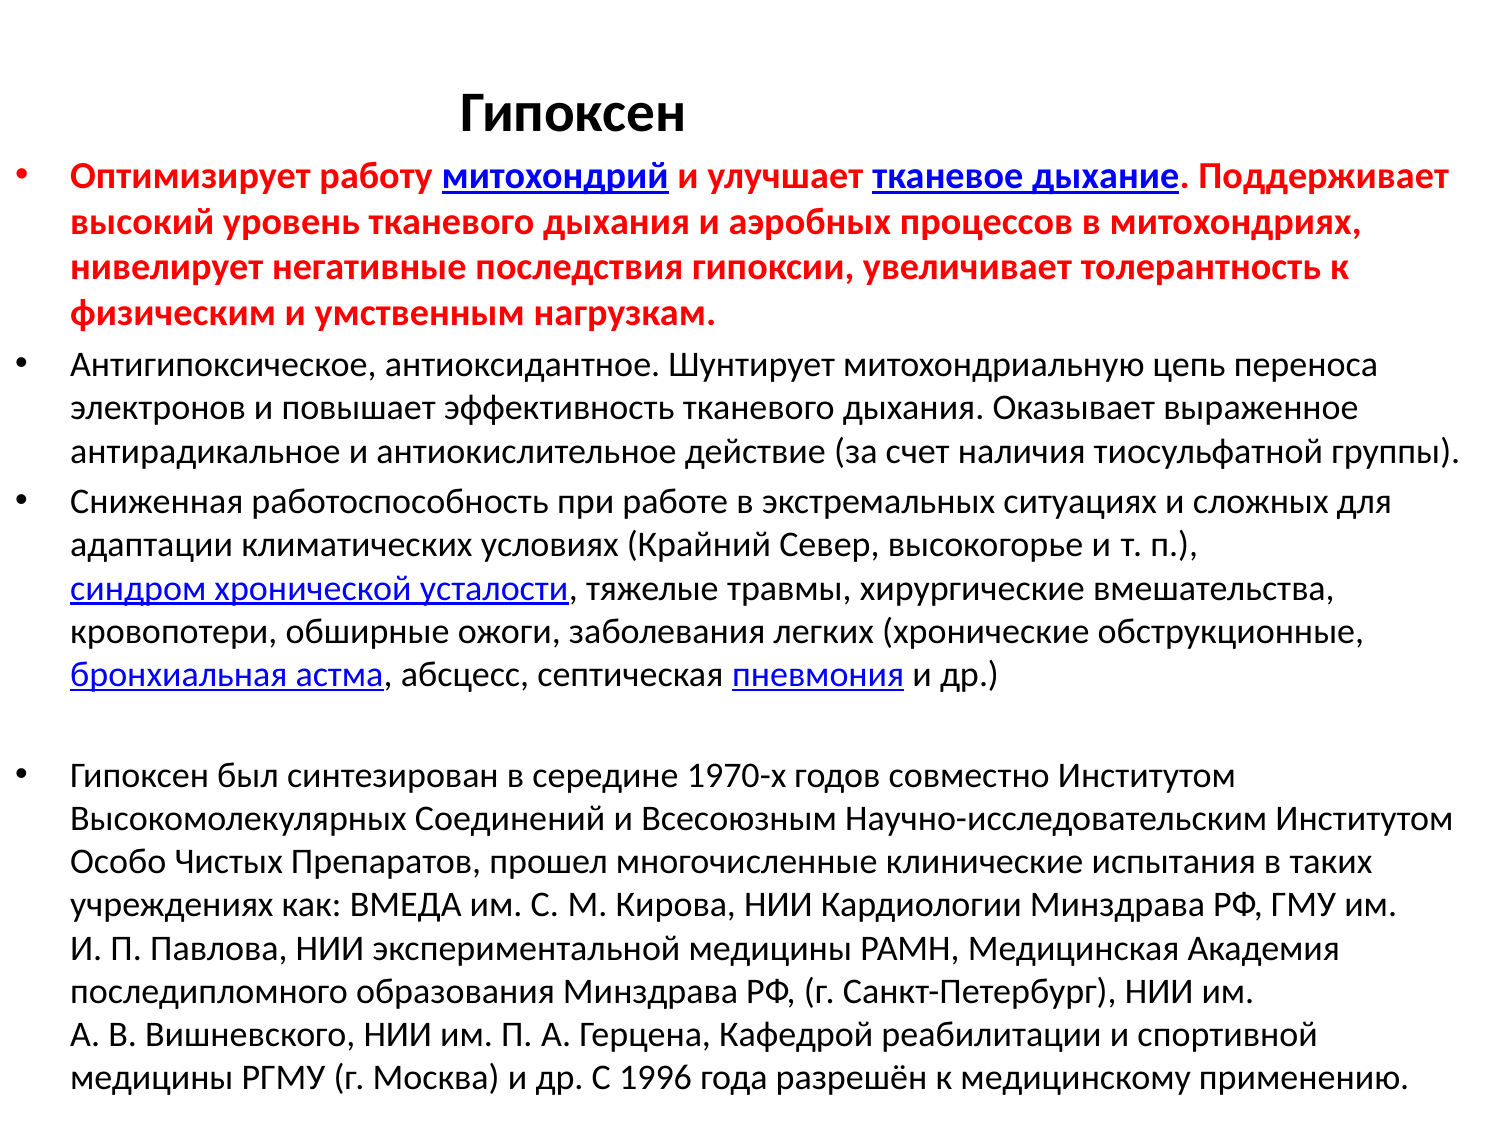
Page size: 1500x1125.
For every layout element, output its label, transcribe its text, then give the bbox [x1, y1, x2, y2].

list Гипоксен Оптимизирует работу митохондрий и улучшает тканевое дыхание. Поддерживает высокий уровень тканевого дыхания и аэробных процессов в митохондриях, нивелирует негативные последствия гипоксии, увеличивает толерантность к физическим и умственным нагрузкам. Антигипоксическое, антиоксидантное. Шунтирует митохондриальную цепь переноса электронов и повышает эффективность тканевого дыхания. Оказывает выраженное антирадикальное и антиокислительное действие (за счет наличия тиосульфатной группы). Сниженная работоспособность при работе в экстремальных ситуациях и сложных для адаптации климатических условиях (Крайний Север, высокогорье и т. п.), синдром хронической усталости, тяжелые травмы, хирургические вмешательства, кровопотери, обширные ожоги, заболевания легких (хронические обструкционные, бронхиальная астма, абсцесс, септическая пневмония и др.) Гипоксен был синтезирован в середине 1970-х годов совместно Институтом Высокомолекулярных Соединений и Всесоюзным Научно-исследовательским Институтом Особо Чистых Препаратов, прошел многочисленные клинические испытания в таких учреждениях как: ВМЕДА им. С. М. Кирова, НИИ Кардиологии Минздрава РФ, ГМУ им. И. П. Павлова, НИИ экспериментальной медицины РАМН, Медицинская Академия последипломного образования Минздрава РФ, (г. Санкт-Петербург), НИИ им. А. В. Вишневского, НИИ им. П. А. Герцена, Кафедрой реабилитации и спортивной медицины РГМУ (г. Москва) и др. С 1996 года разрешён к медицинскому применению. [0, 66, 1500, 1125]
